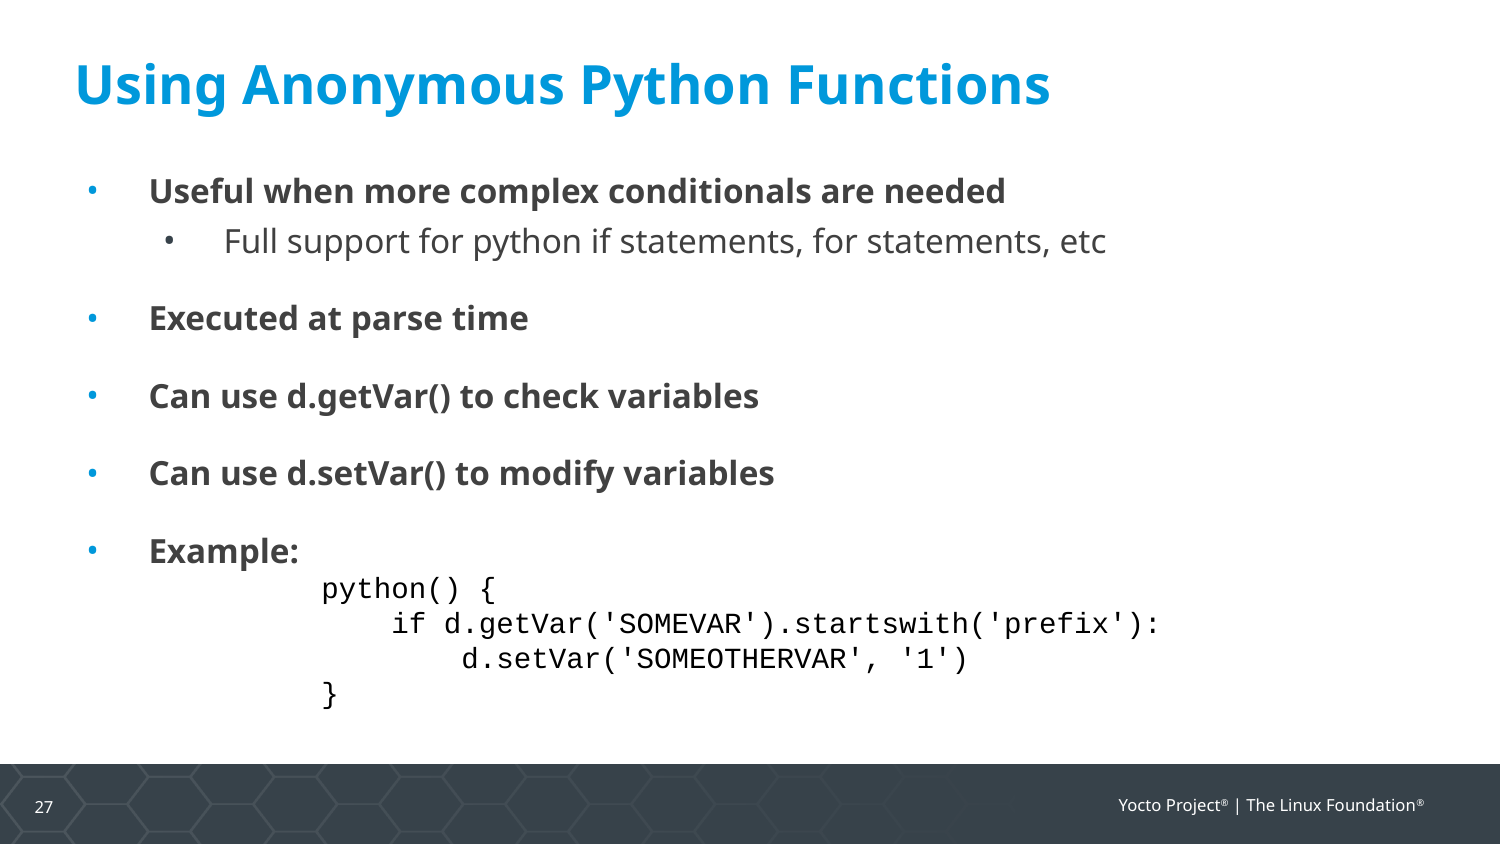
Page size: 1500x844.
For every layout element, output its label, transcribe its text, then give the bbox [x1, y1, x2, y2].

text_box python() { if d.getVar('SOMEVAR').startswith('prefix'): d.setVar('SOMEOTHERVAR', '1') } [306, 562, 1347, 717]
title Using Anonymous Python Functions [74, 50, 1425, 160]
list Useful when more complex conditionals are needed Full support for python if statements, for statements, etc Executed at parse time Can use d.getVar() to check variables Can use d.setVar() to modify variables Example: [73, 169, 1425, 728]
picture [0, 0, 1500, 844]
